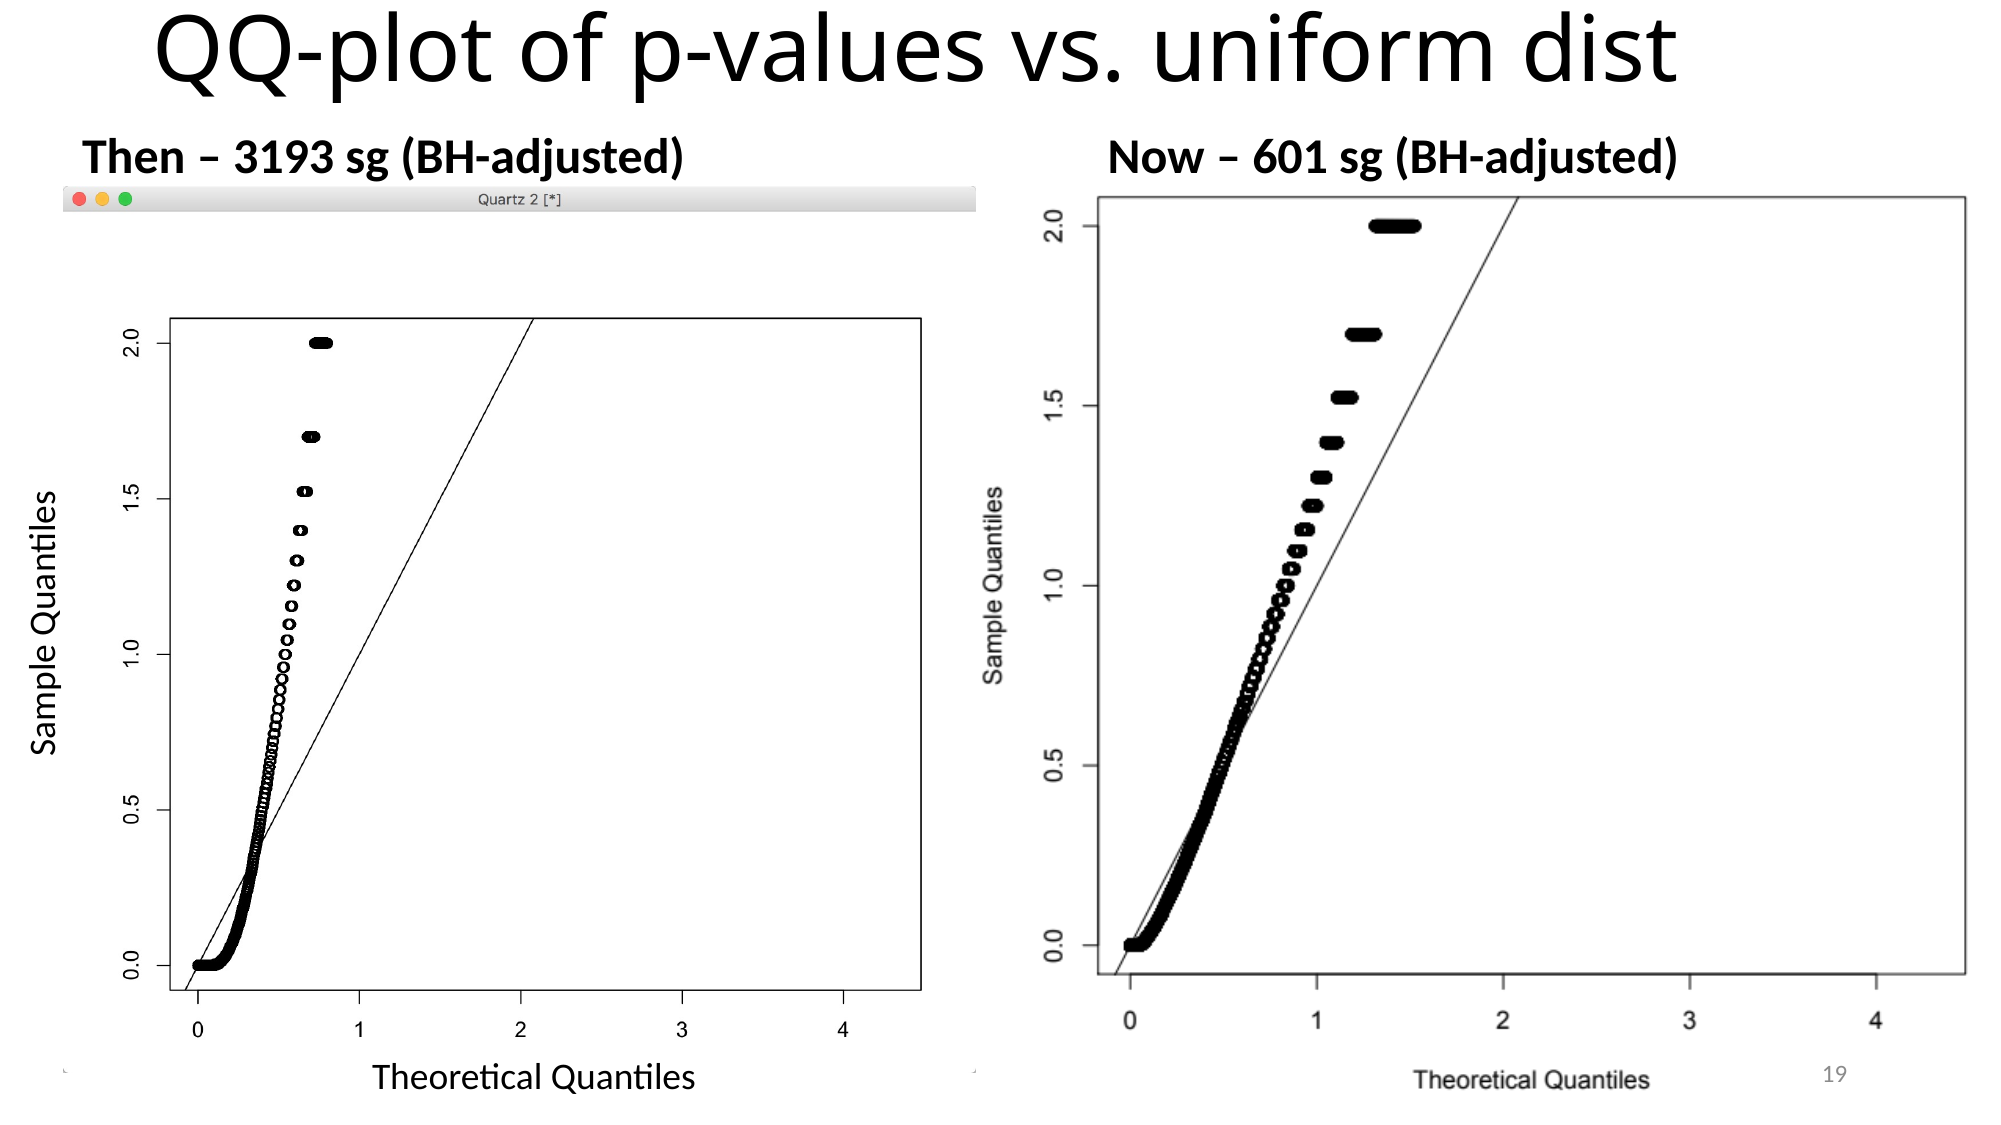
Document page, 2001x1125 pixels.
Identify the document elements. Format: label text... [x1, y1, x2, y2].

text_box Then – 3193 sg (BH-adjusted) [67, 115, 701, 186]
picture [63, 74, 2000, 1125]
text_box Theoretical Quantiles [357, 1073, 712, 1105]
title QQ-plot of p-values vs. uniform dist [137, 0, 1863, 161]
text_box Sample Quantiles [10, 487, 63, 772]
